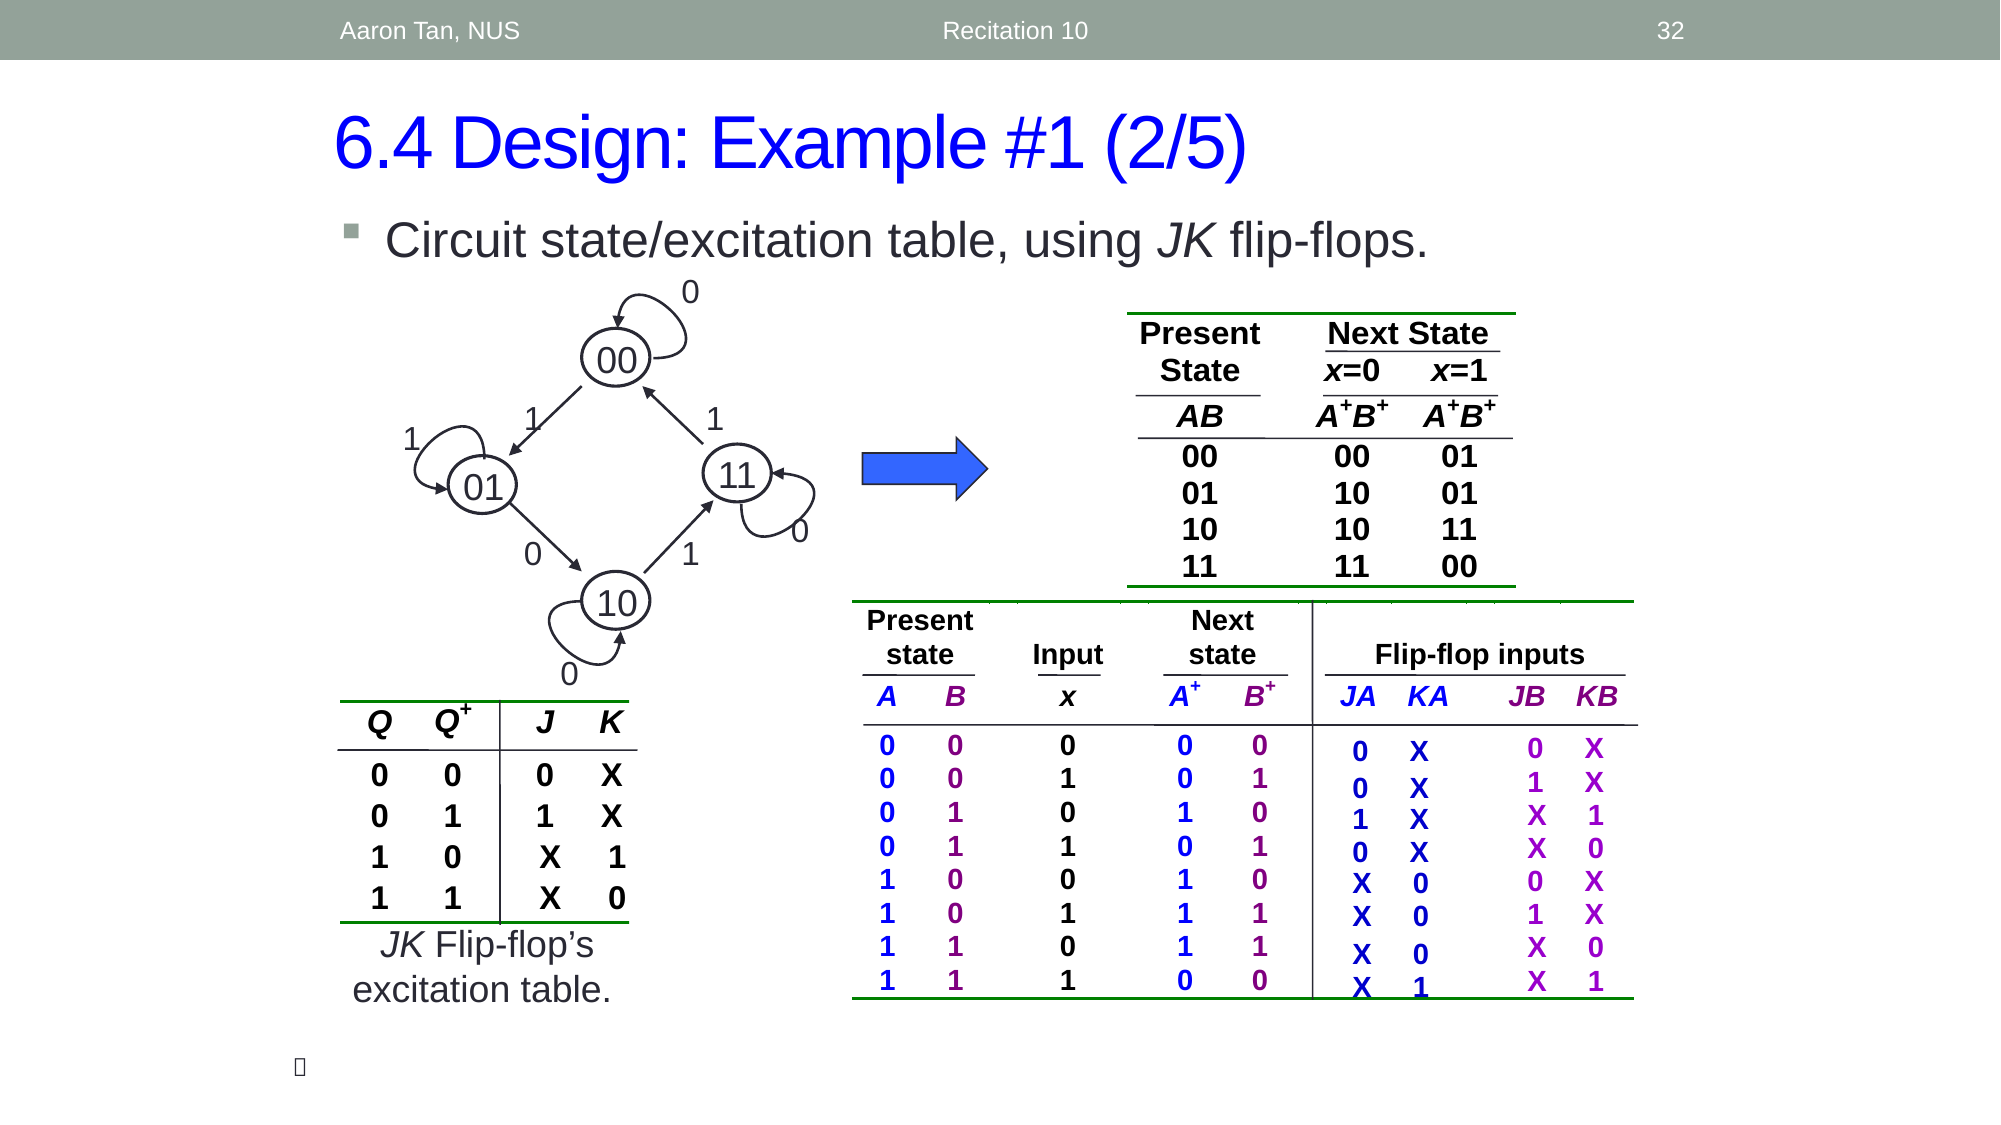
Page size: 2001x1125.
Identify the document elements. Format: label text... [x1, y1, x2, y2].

text_box [862, 437, 988, 500]
footer Recitation 10 [678, 3, 1354, 57]
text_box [1112, 312, 1524, 596]
text_box  [275, 1050, 325, 1083]
text_box Circuit state/excitation table, using JK flip-flops. [324, 200, 1675, 294]
slide_number 32 [1558, 3, 1700, 57]
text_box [836, 599, 1639, 1027]
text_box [324, 699, 638, 1018]
slide_number Aaron Tan, NUS [324, 3, 678, 57]
title 6.4 Design: Example #1 (2/5) [318, 86, 1700, 192]
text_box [387, 262, 825, 700]
